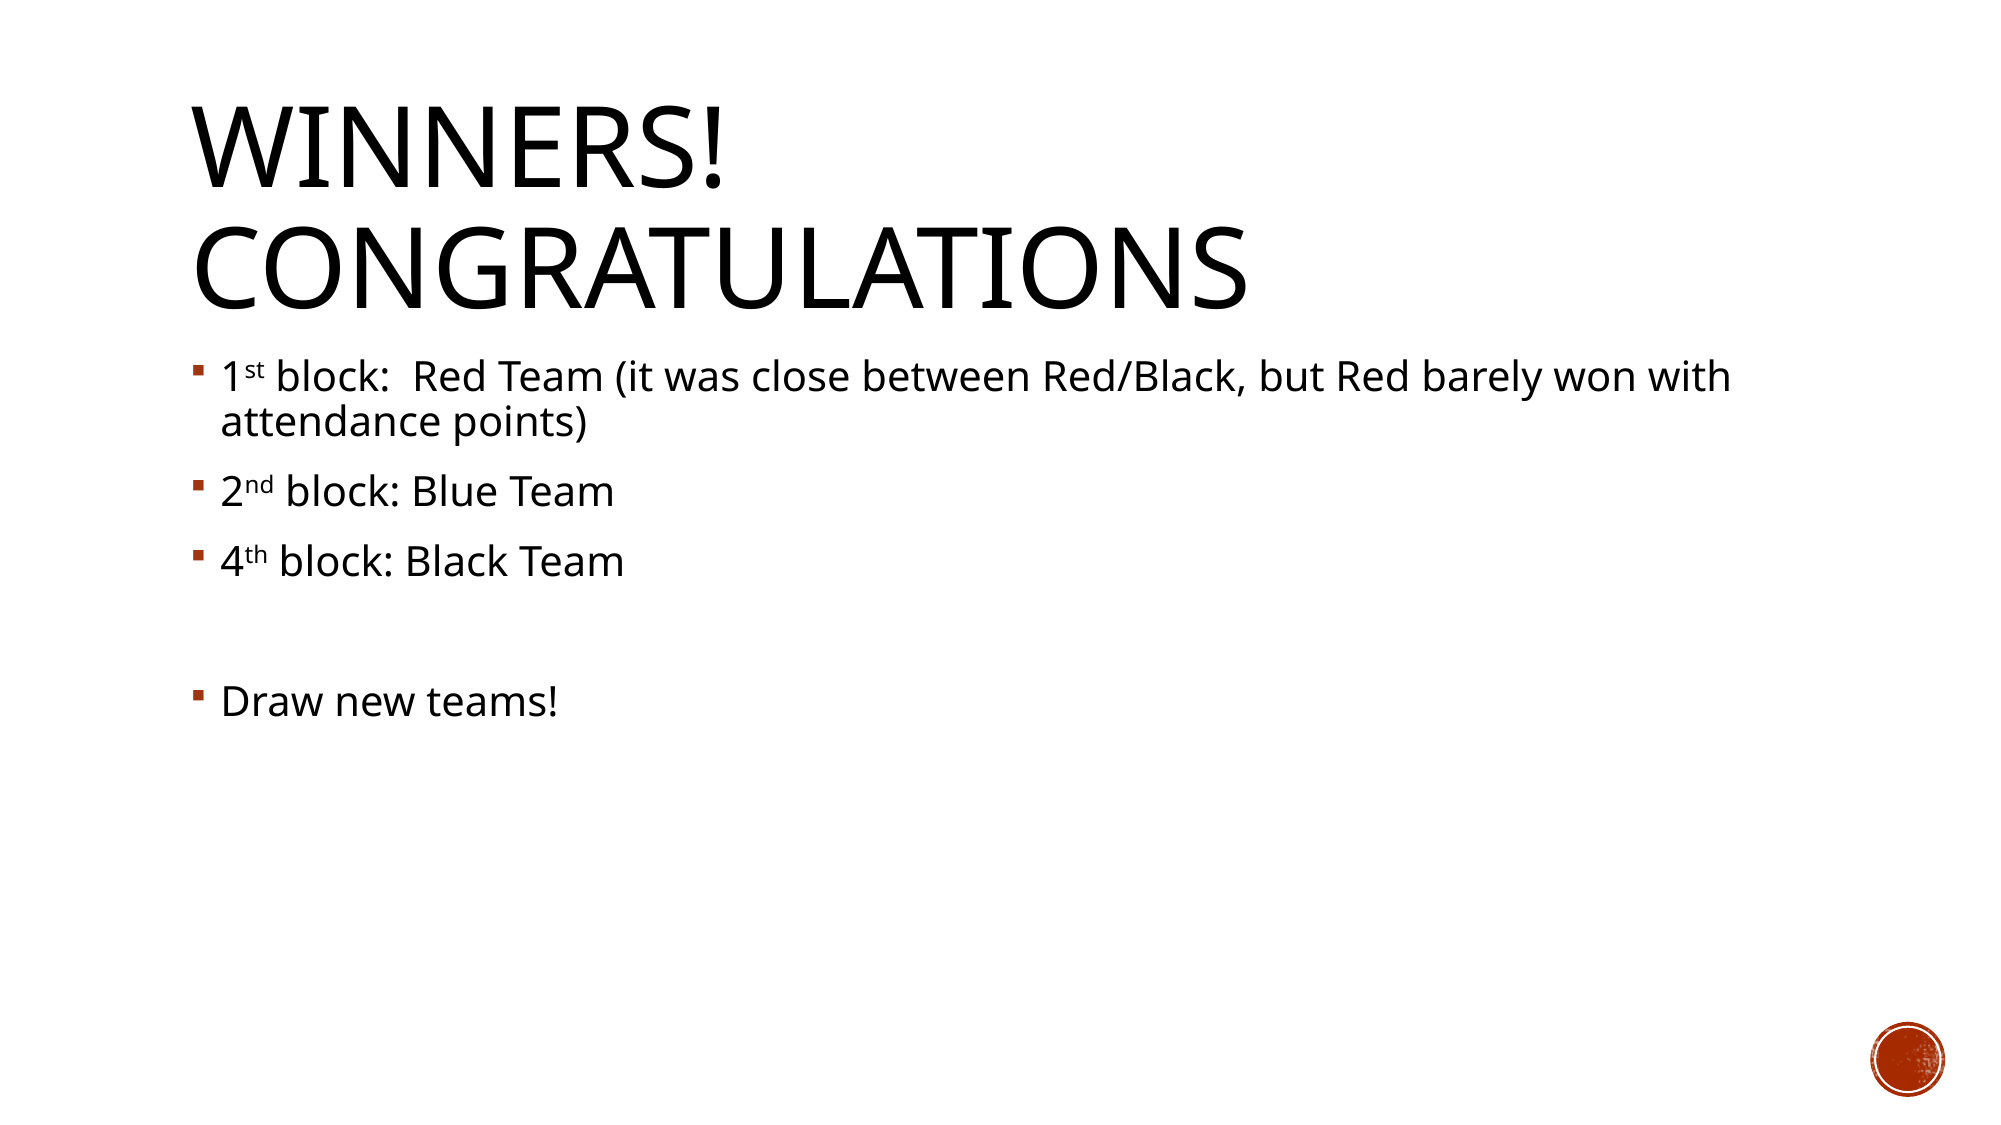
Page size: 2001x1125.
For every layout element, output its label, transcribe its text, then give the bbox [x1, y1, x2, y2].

title Winners! Congratulations [175, 79, 1826, 344]
list 1st block: Red Team (it was close between Red/Black, but Red barely won with attendance points) 2nd block: Blue Team 4th block: Black Team Draw new teams! [175, 348, 1826, 1013]
